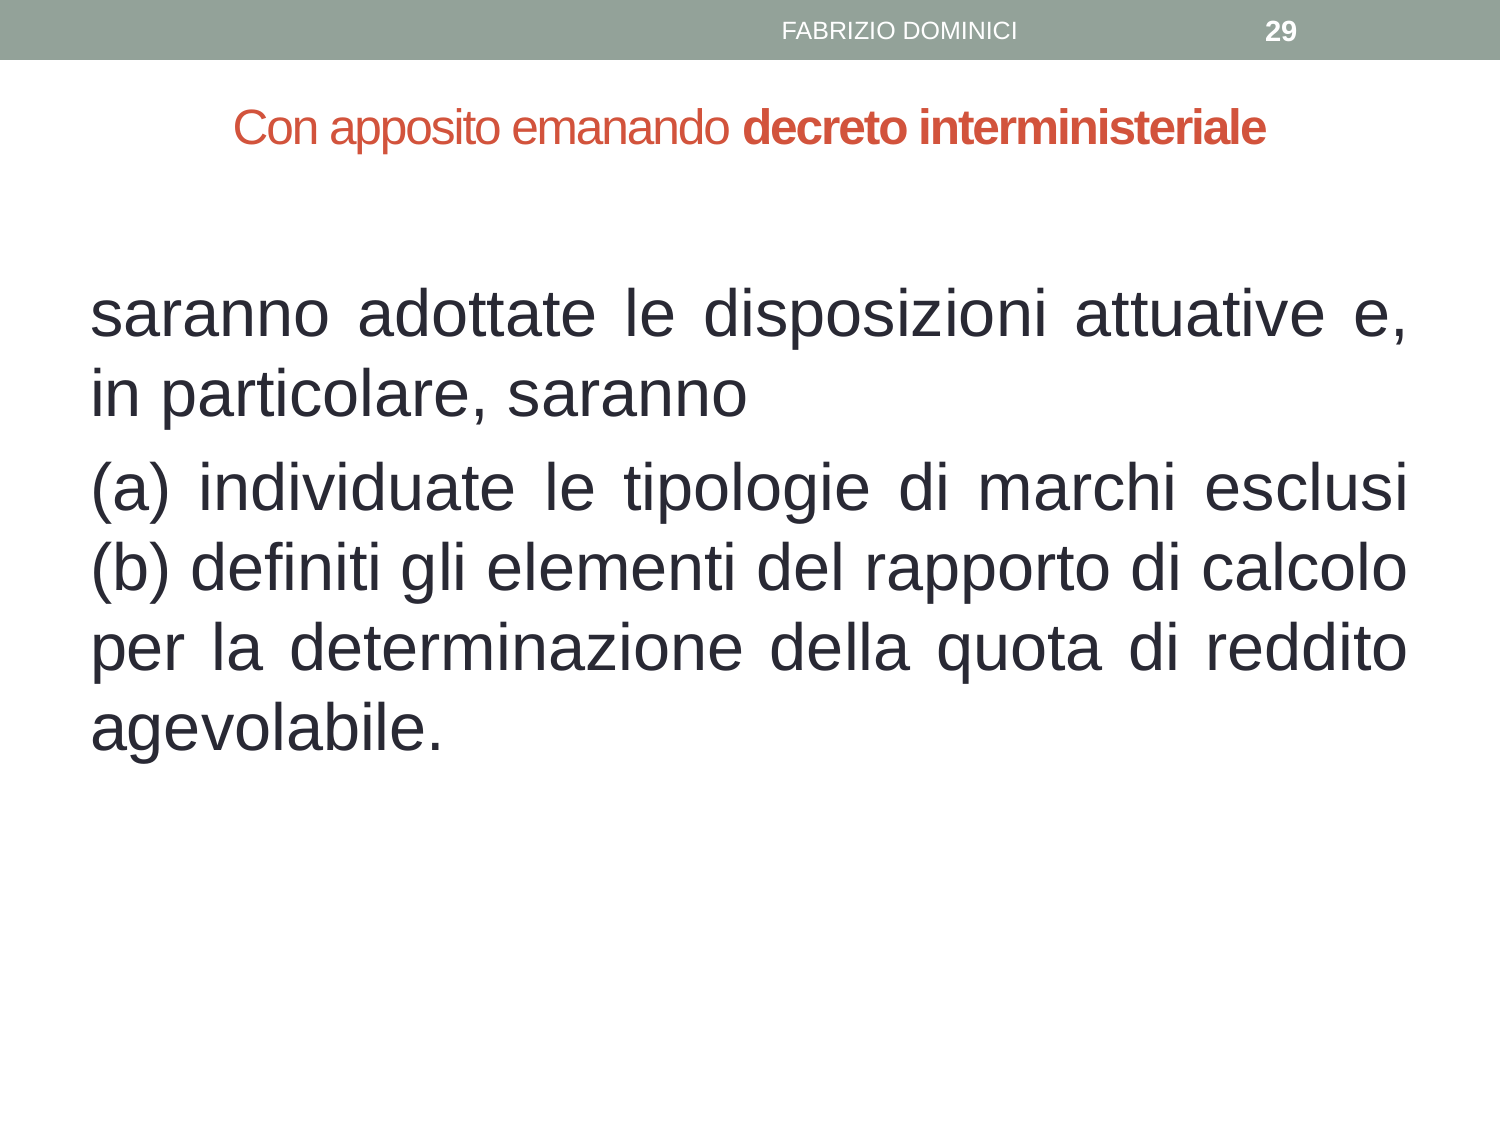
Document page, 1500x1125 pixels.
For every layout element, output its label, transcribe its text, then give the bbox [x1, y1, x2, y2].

footer FABRIZIO DOMINICI [562, 3, 1238, 57]
list saranno adottate le disposizioni attuative e, in particolare, saranno (a) individuate le tipologie di marchi esclusi (b) definiti gli elementi del rapporto di calcolo per la determinazione della quota di reddito agevolabile. [75, 262, 1425, 917]
title Con apposito emanando decreto interministeriale [75, 87, 1425, 250]
slide_number 29 [1250, 3, 1425, 57]
